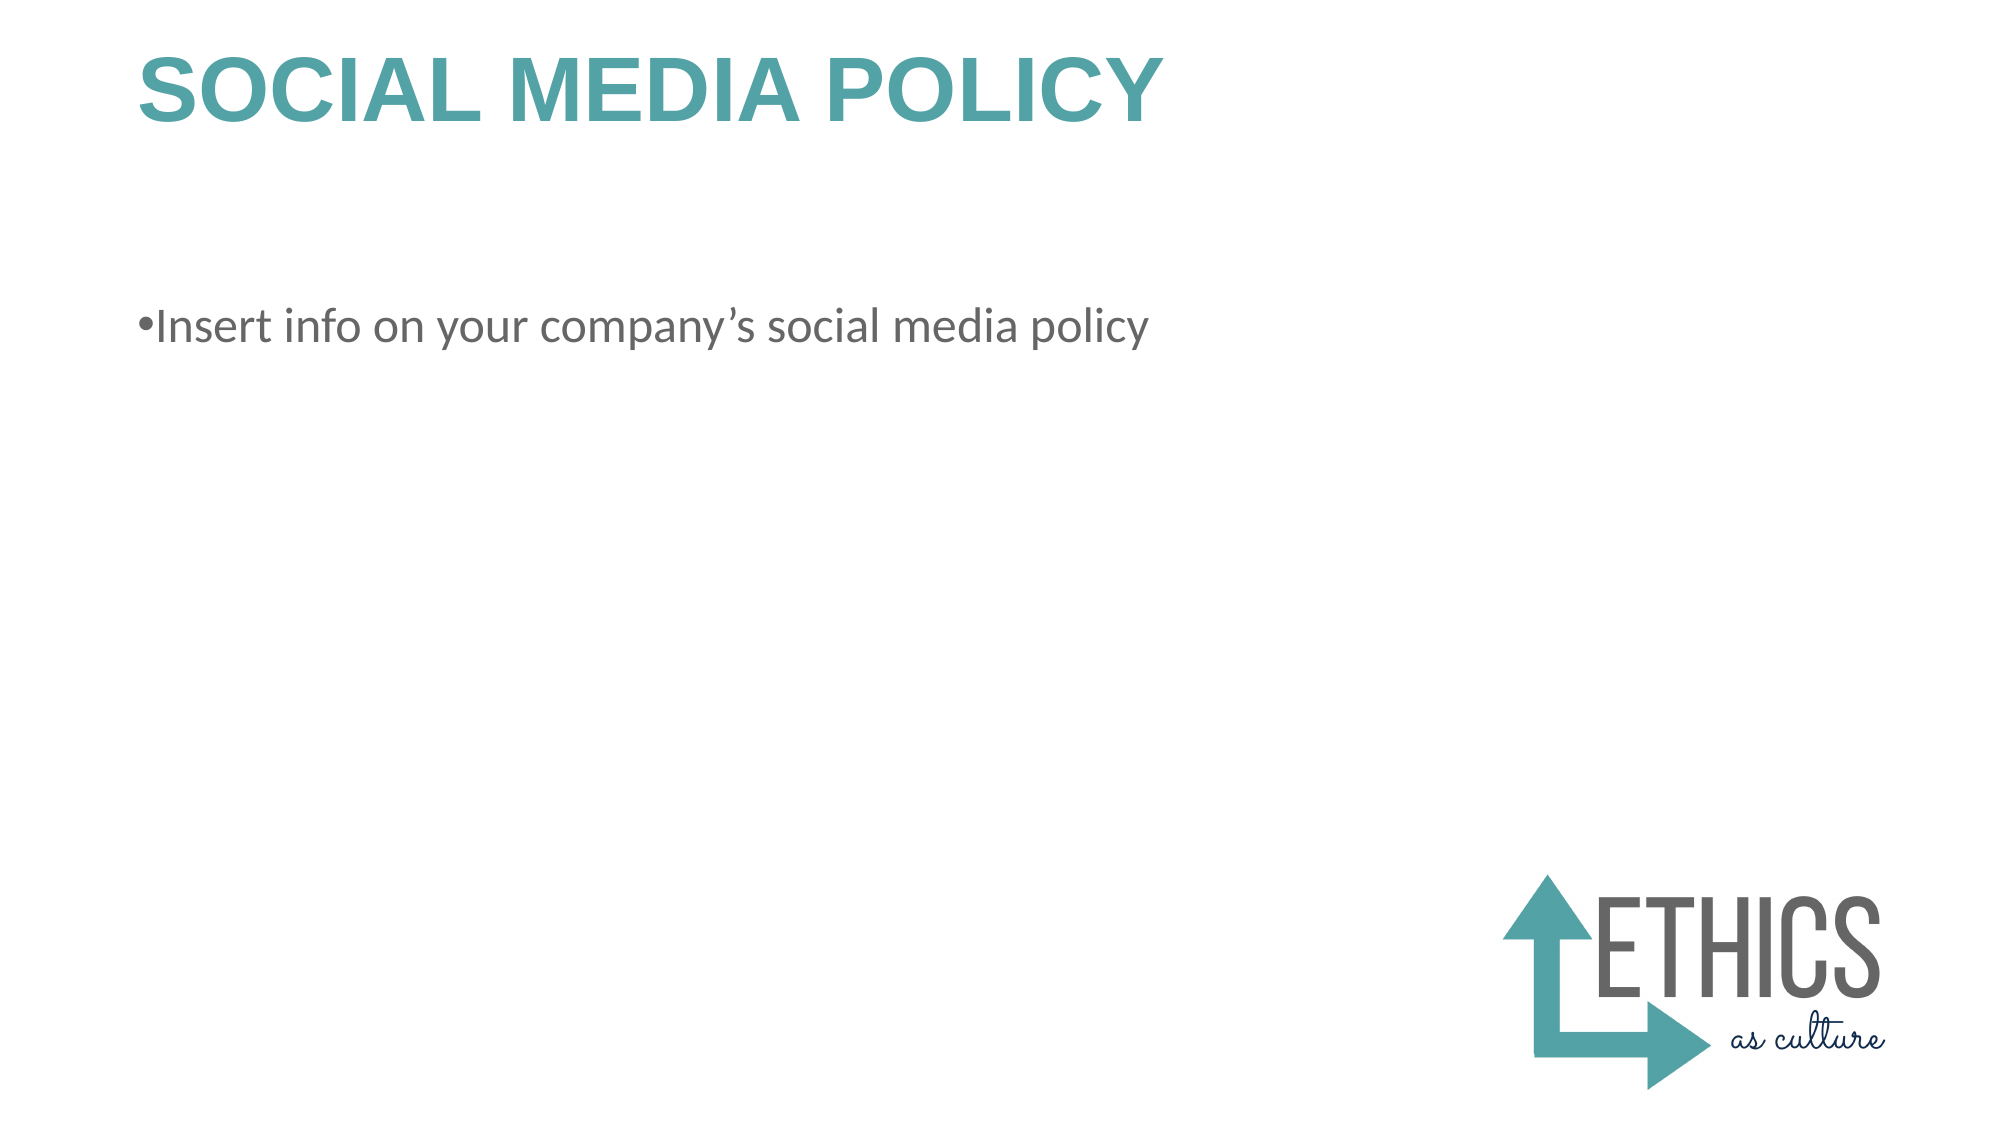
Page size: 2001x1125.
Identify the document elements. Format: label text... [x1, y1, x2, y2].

list Insert info on your company’s social media policy [137, 299, 1863, 1014]
picture [1453, 848, 1961, 1103]
title Social Media Policy [137, 59, 1863, 278]
